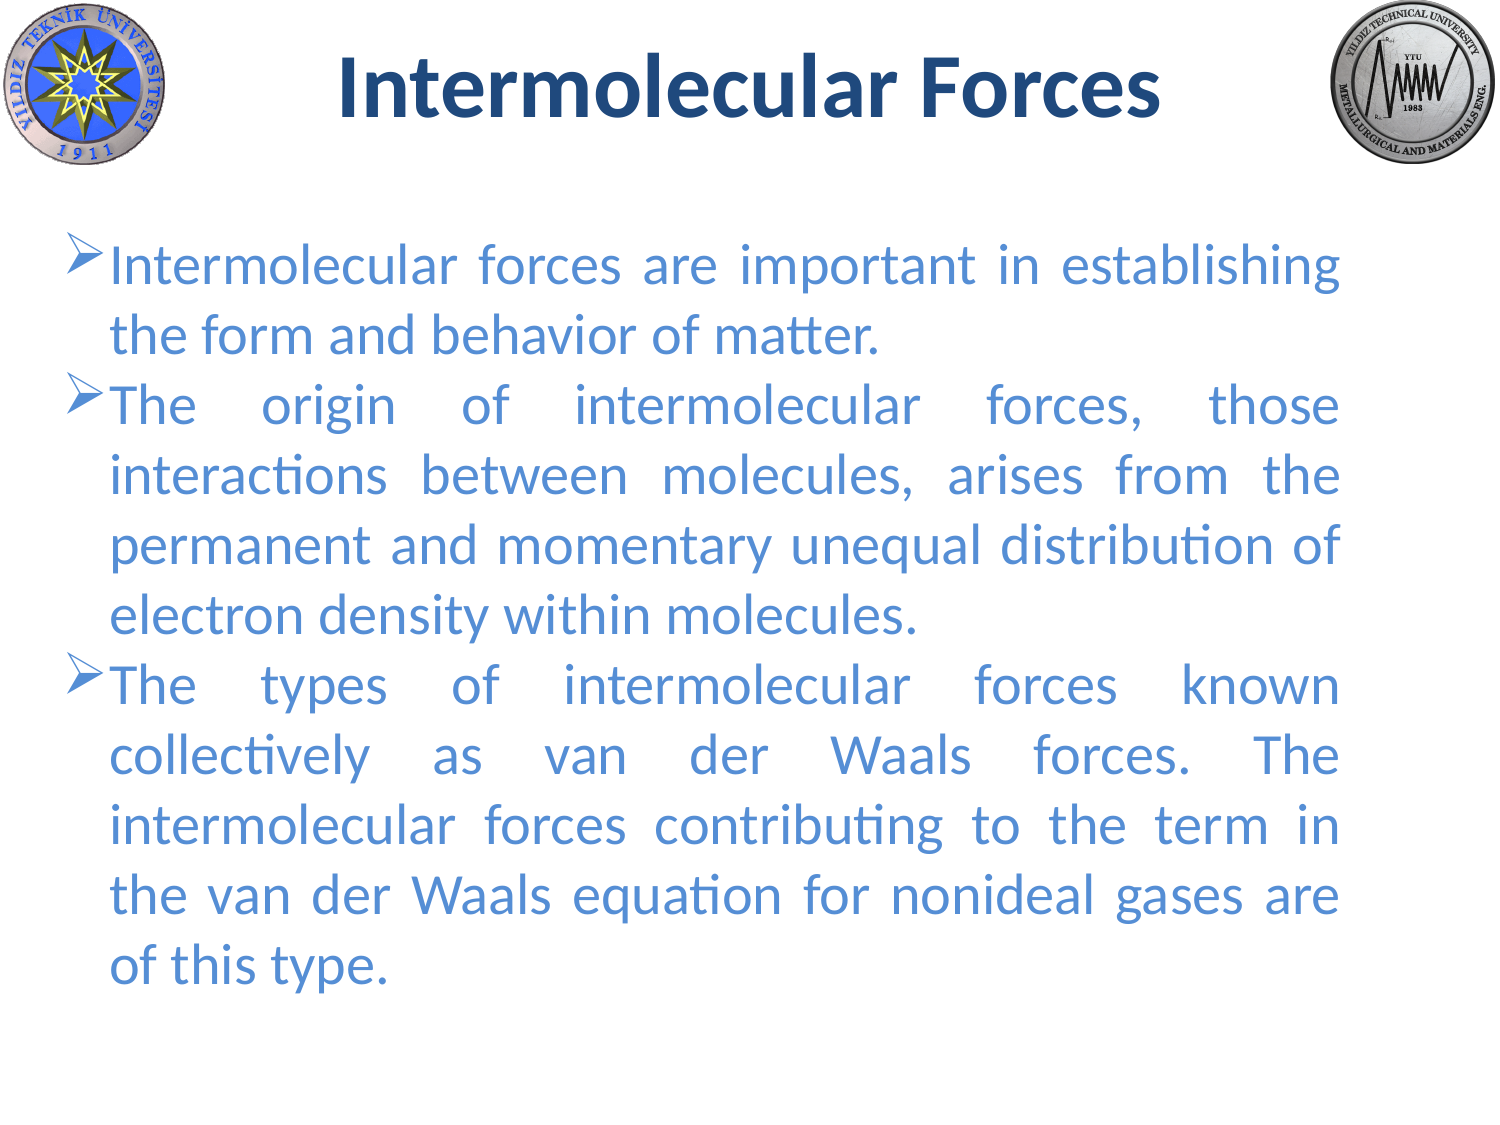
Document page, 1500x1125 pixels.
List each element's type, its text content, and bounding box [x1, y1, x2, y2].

text_box Intermolecular forces are important in establishing the form and behavior of matter. The origin of intermolecular forces, those interactions between molecules, arises from the permanent and momentary unequal distribution of electron density within molecules. The types of intermolecular forces known collectively as van der Waals forces. The intermolecular forces contributing to the term in the van der Waals equation for nonideal gases are of this type. [47, 218, 1357, 1004]
title Intermolecular Forces [75, 1, 1425, 189]
picture [1330, 0, 1495, 164]
picture [3, 3, 165, 165]
